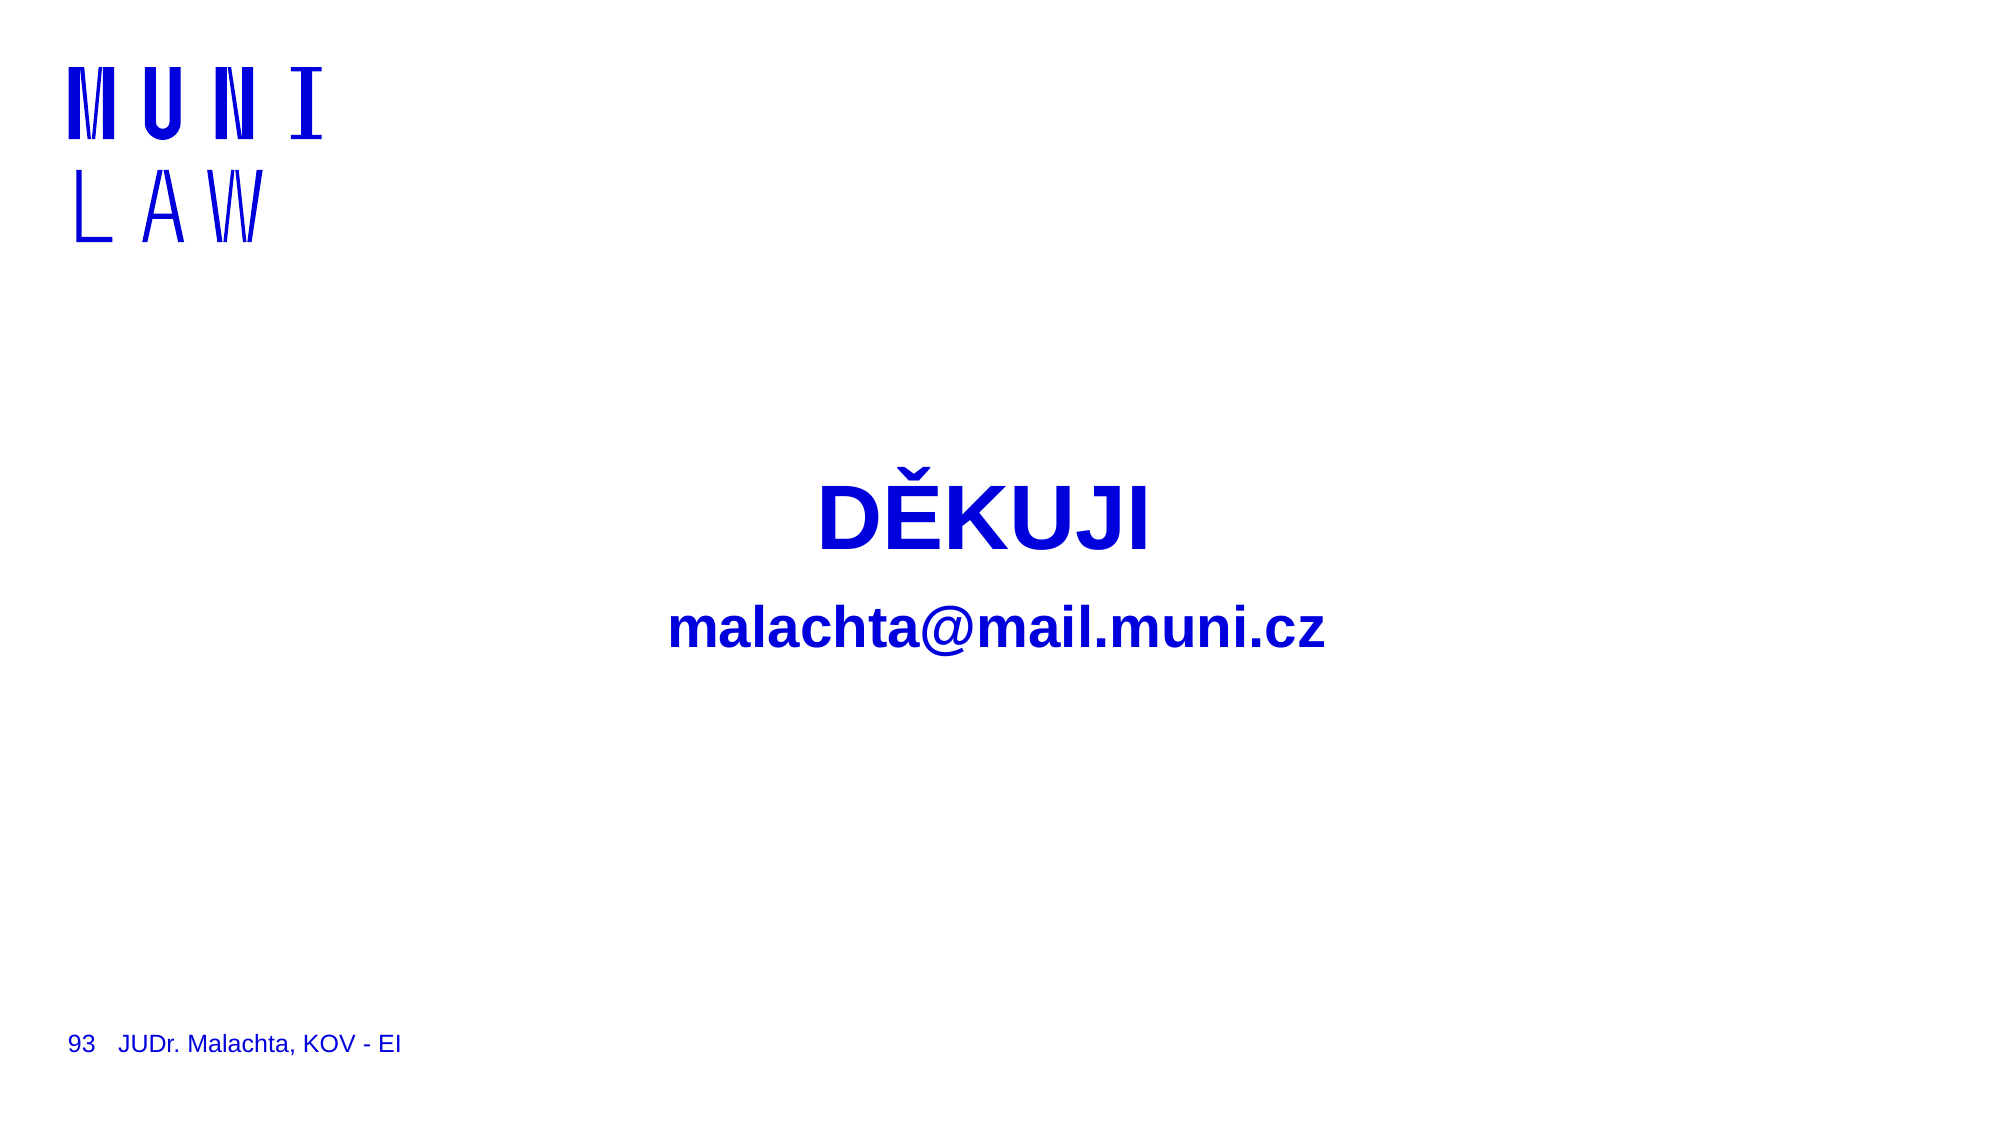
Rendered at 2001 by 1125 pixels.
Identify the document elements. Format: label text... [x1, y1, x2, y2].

title DĚKUJI malachta@mail.muni.cz [65, 475, 1930, 668]
slide_number 93 [67, 1021, 110, 1063]
footer JUDr. Malachta, KOV - EI [118, 1021, 1418, 1063]
